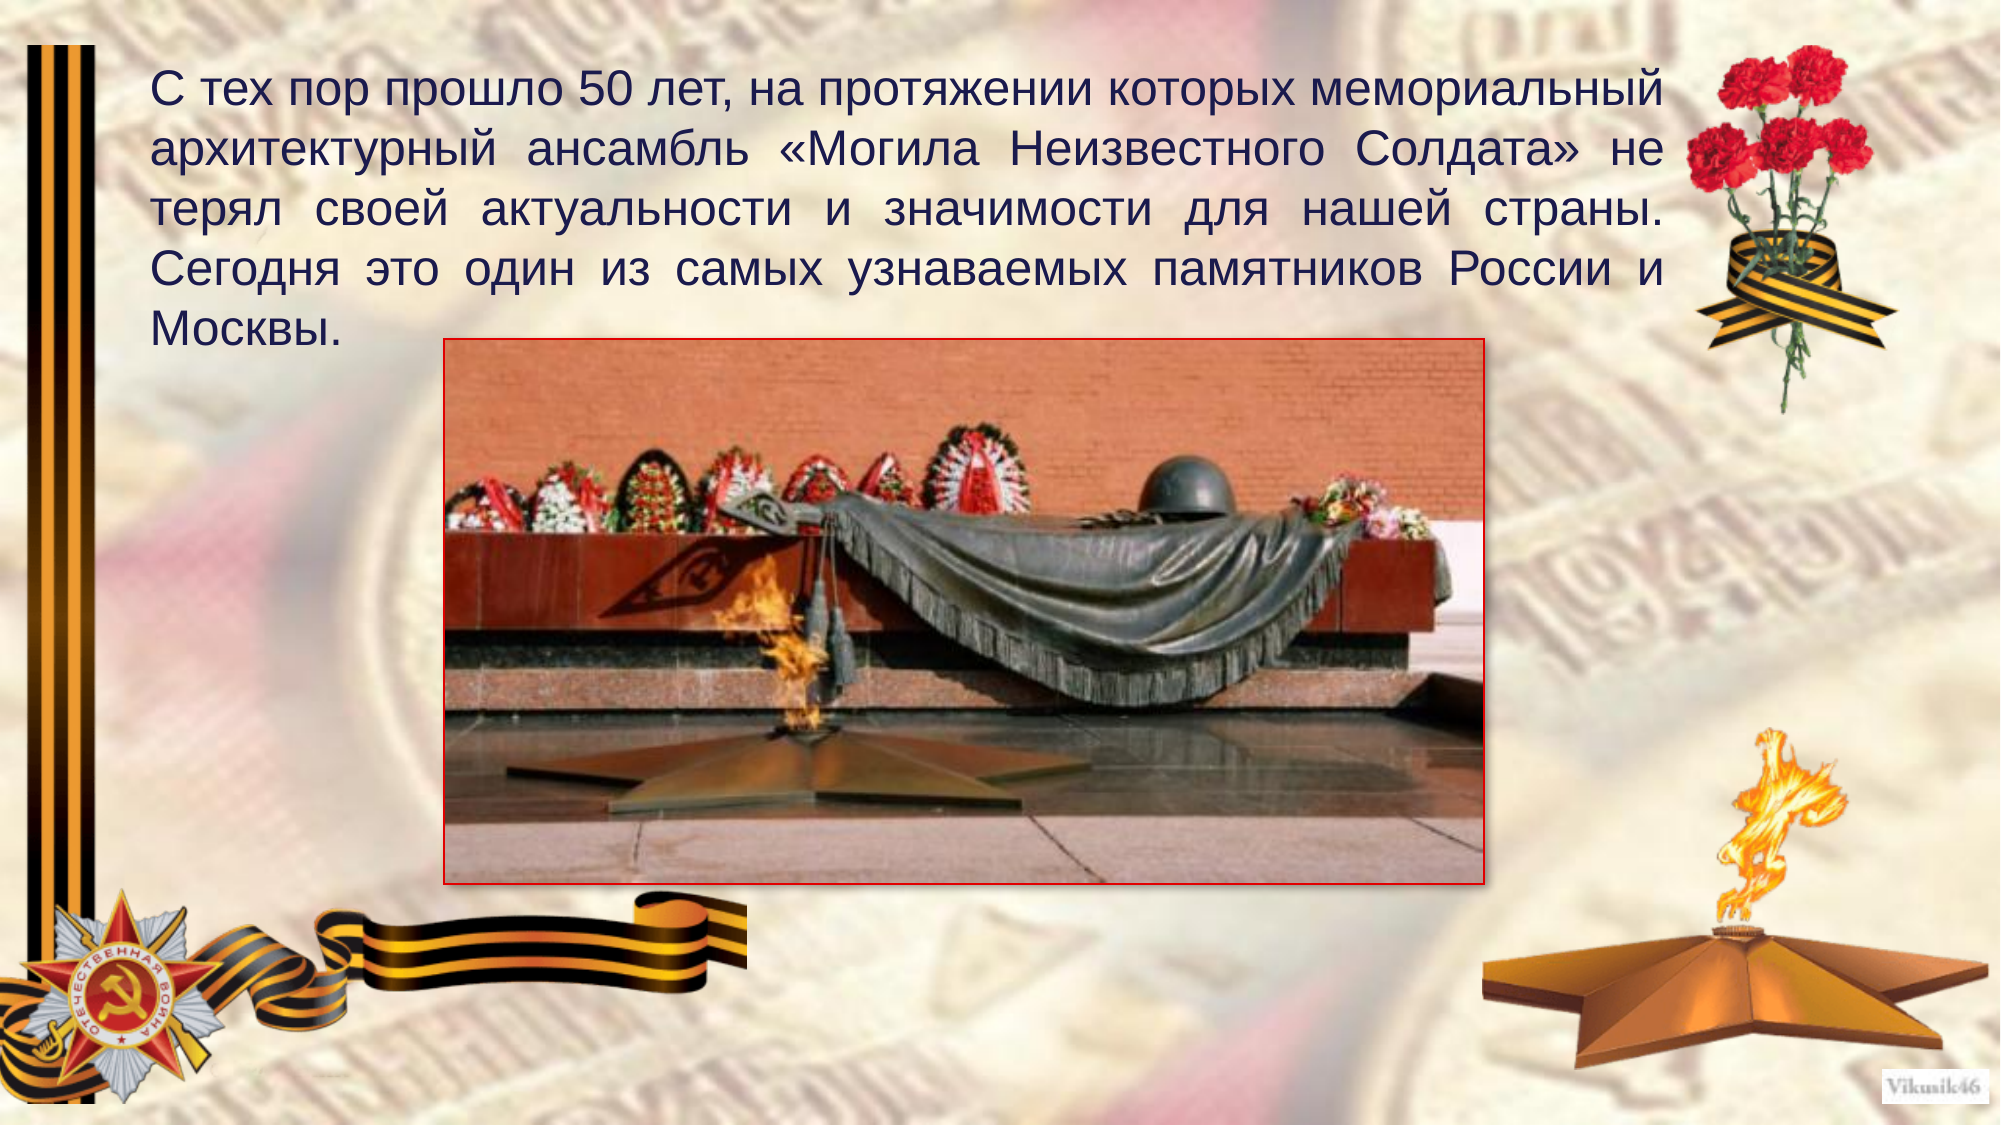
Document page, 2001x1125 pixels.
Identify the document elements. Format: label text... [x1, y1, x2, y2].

text_box С тех пор прошло 50 лет, на протяжении которых мемориальный архитектурный ансамбль «Могила Неизвестного Солдата» не терял своей актуальности и значимости для нашей страны. Сегодня это один из самых узнаваемых памятников России и Москвы. [134, 47, 1680, 363]
picture [0, 0, 2001, 1125]
